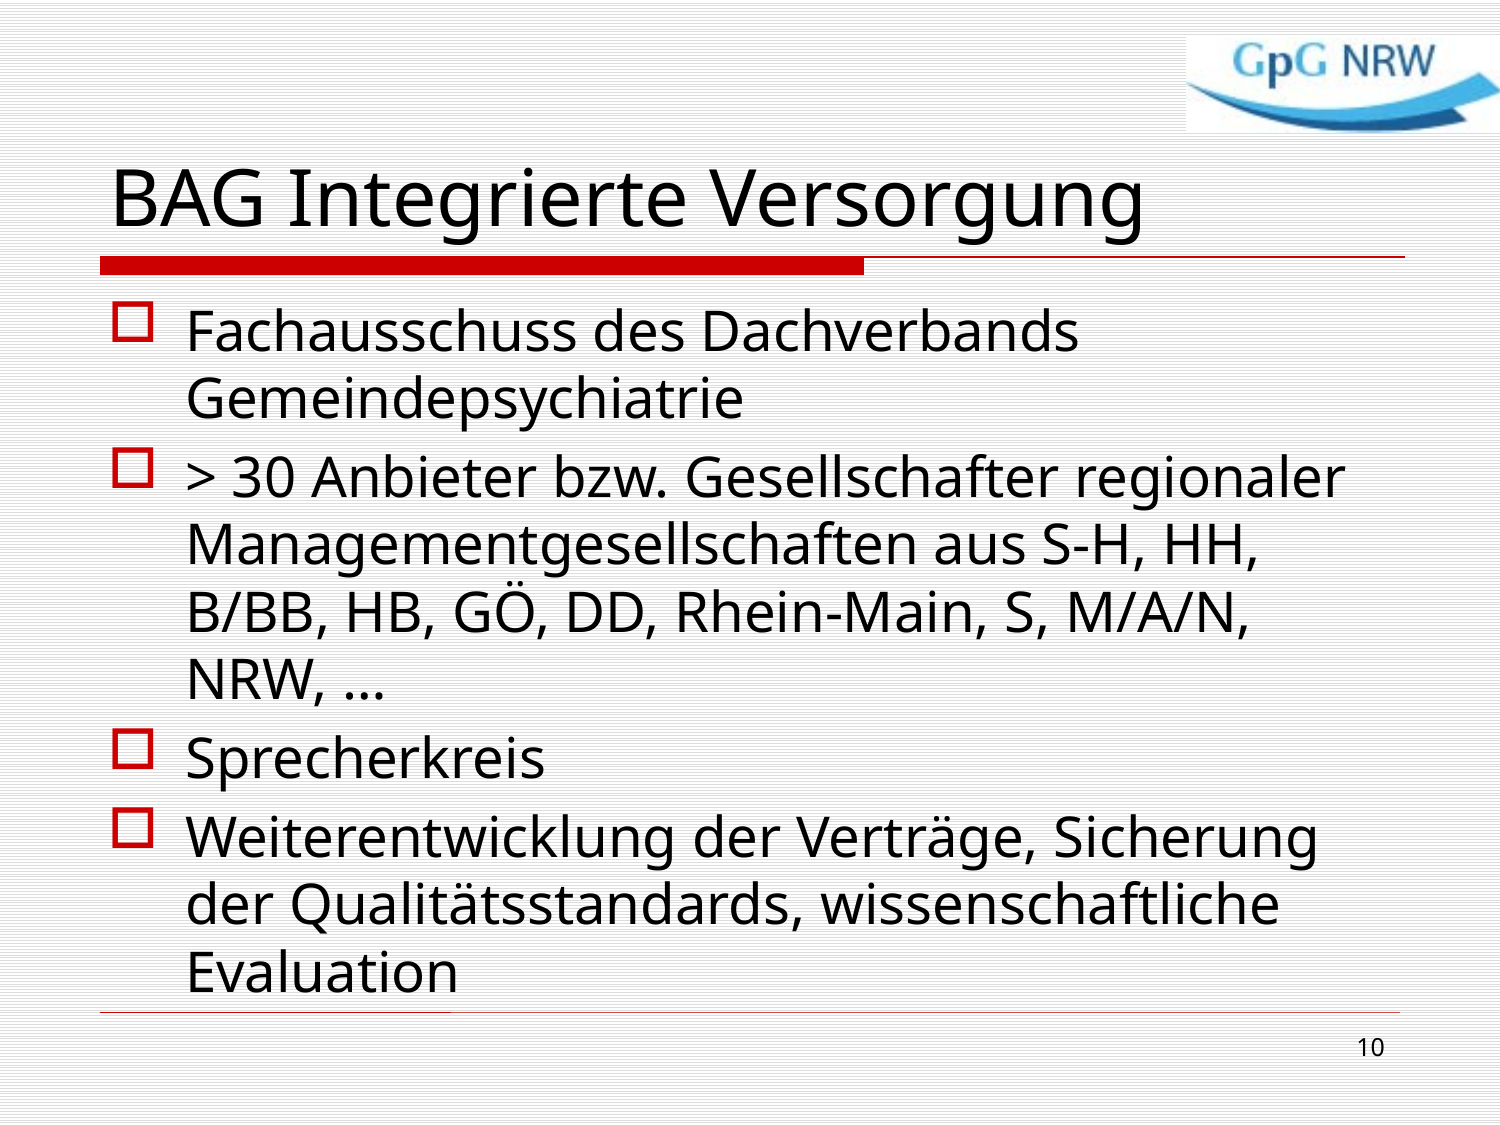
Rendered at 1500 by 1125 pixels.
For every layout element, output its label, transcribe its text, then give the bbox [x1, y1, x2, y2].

picture [1186, 36, 1500, 134]
slide_number 10 [1074, 1024, 1401, 1103]
title BAG Integrierte Versorgung [94, 50, 1407, 250]
list Fachausschuss des Dachverbands Gemeindepsychiatrie > 30 Anbieter bzw. Gesellschafter regionaler Managementgesellschaften aus S-H, HH, B/BB, HB, GÖ, DD, Rhein-Main, S, M/A/N, NRW, … Sprecherkreis Weiterentwicklung der Verträge, Sicherung der Qualitätsstandards, wissenschaftliche Evaluation [92, 287, 1406, 988]
